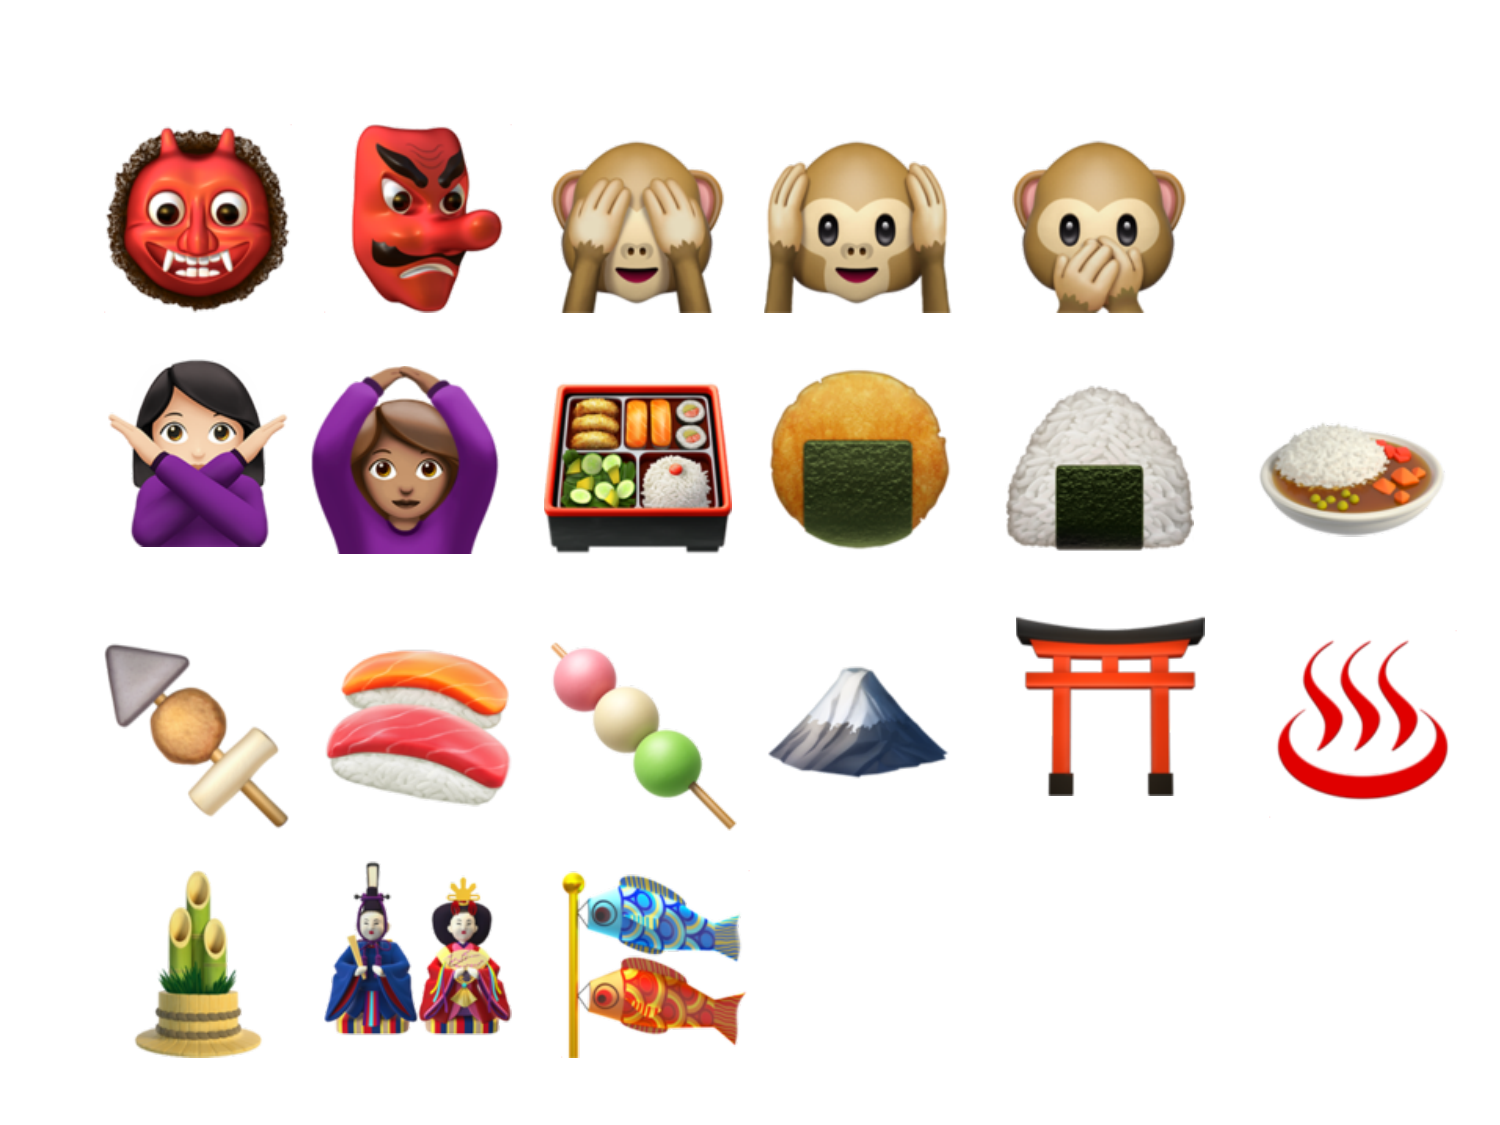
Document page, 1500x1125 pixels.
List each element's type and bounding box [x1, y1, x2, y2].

picture [311, 365, 500, 554]
picture [104, 870, 293, 1059]
picture [324, 629, 513, 818]
picture [104, 124, 293, 313]
picture [764, 591, 953, 780]
picture [1258, 365, 1447, 554]
picture [764, 365, 953, 554]
picture [324, 124, 513, 313]
picture [561, 870, 750, 1059]
picture [324, 854, 513, 1043]
picture [1005, 124, 1194, 313]
picture [549, 642, 738, 831]
picture [104, 358, 293, 547]
picture [544, 124, 733, 313]
picture [764, 124, 953, 313]
picture [104, 640, 293, 829]
picture [544, 365, 733, 554]
picture [1269, 629, 1458, 818]
picture [1016, 607, 1205, 796]
picture [1005, 365, 1194, 554]
